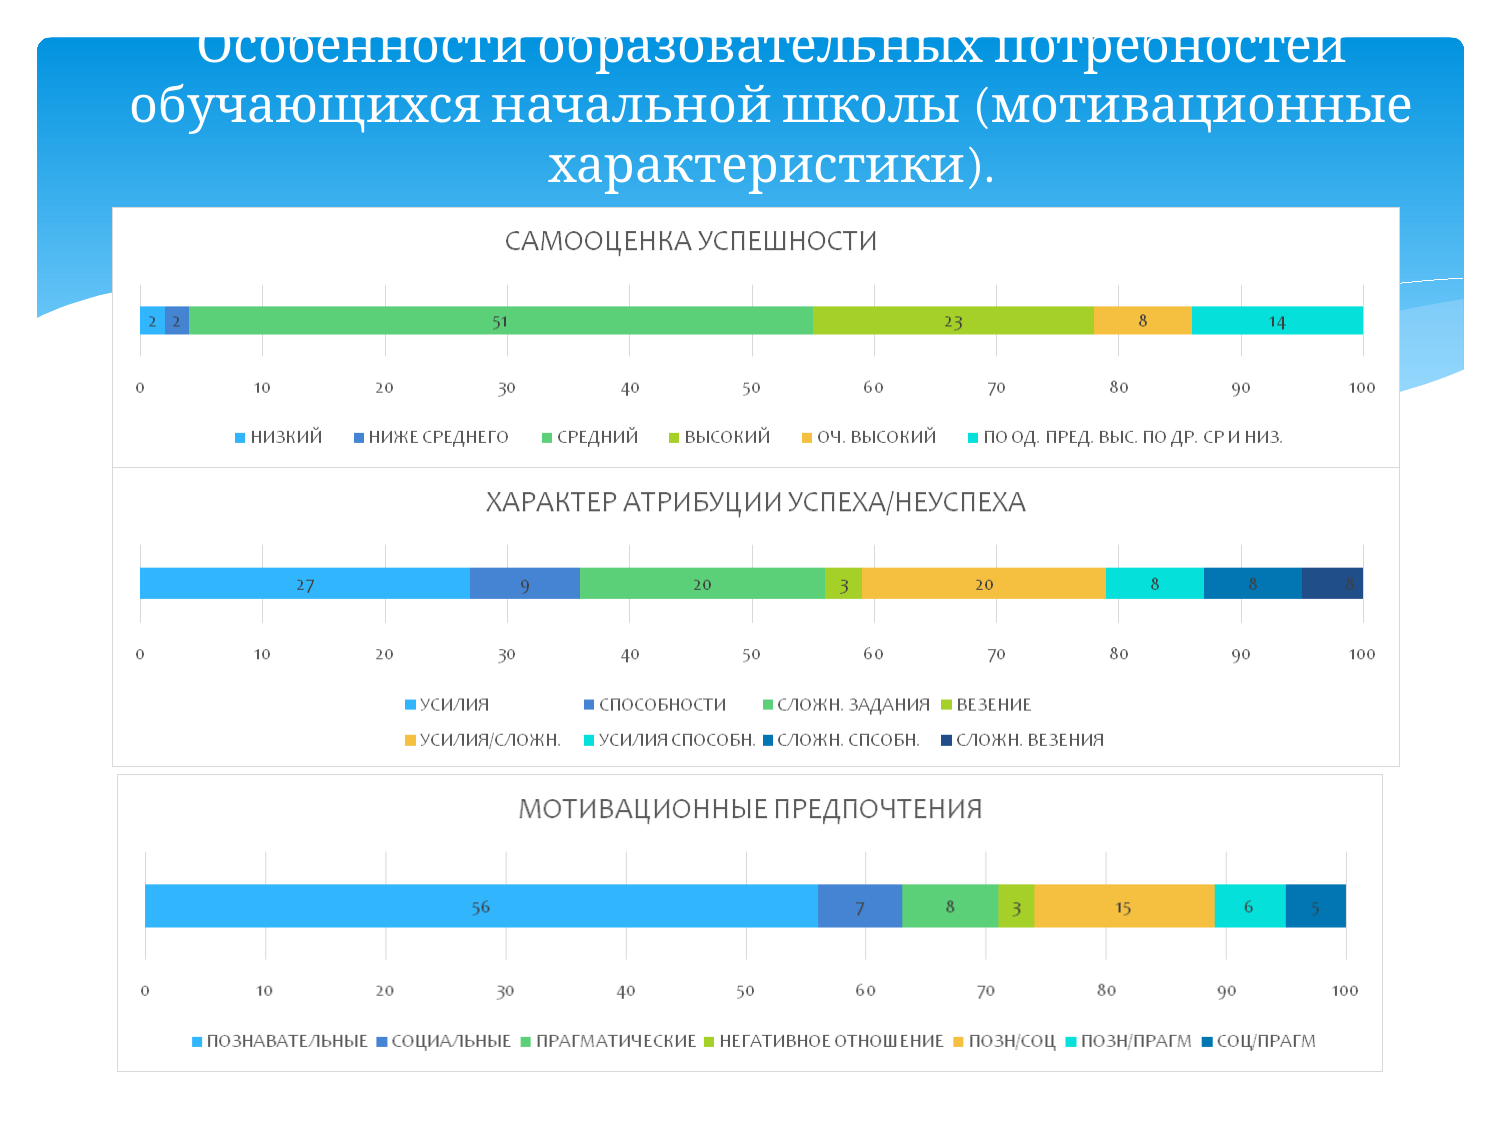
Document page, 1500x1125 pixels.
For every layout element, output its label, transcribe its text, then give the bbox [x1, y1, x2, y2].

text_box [111, 467, 1400, 767]
title Особенности образовательных потребностей обучающихся начальной школы (мотивационные характеристики). [43, 0, 1500, 206]
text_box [111, 207, 1400, 466]
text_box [117, 774, 1383, 1072]
